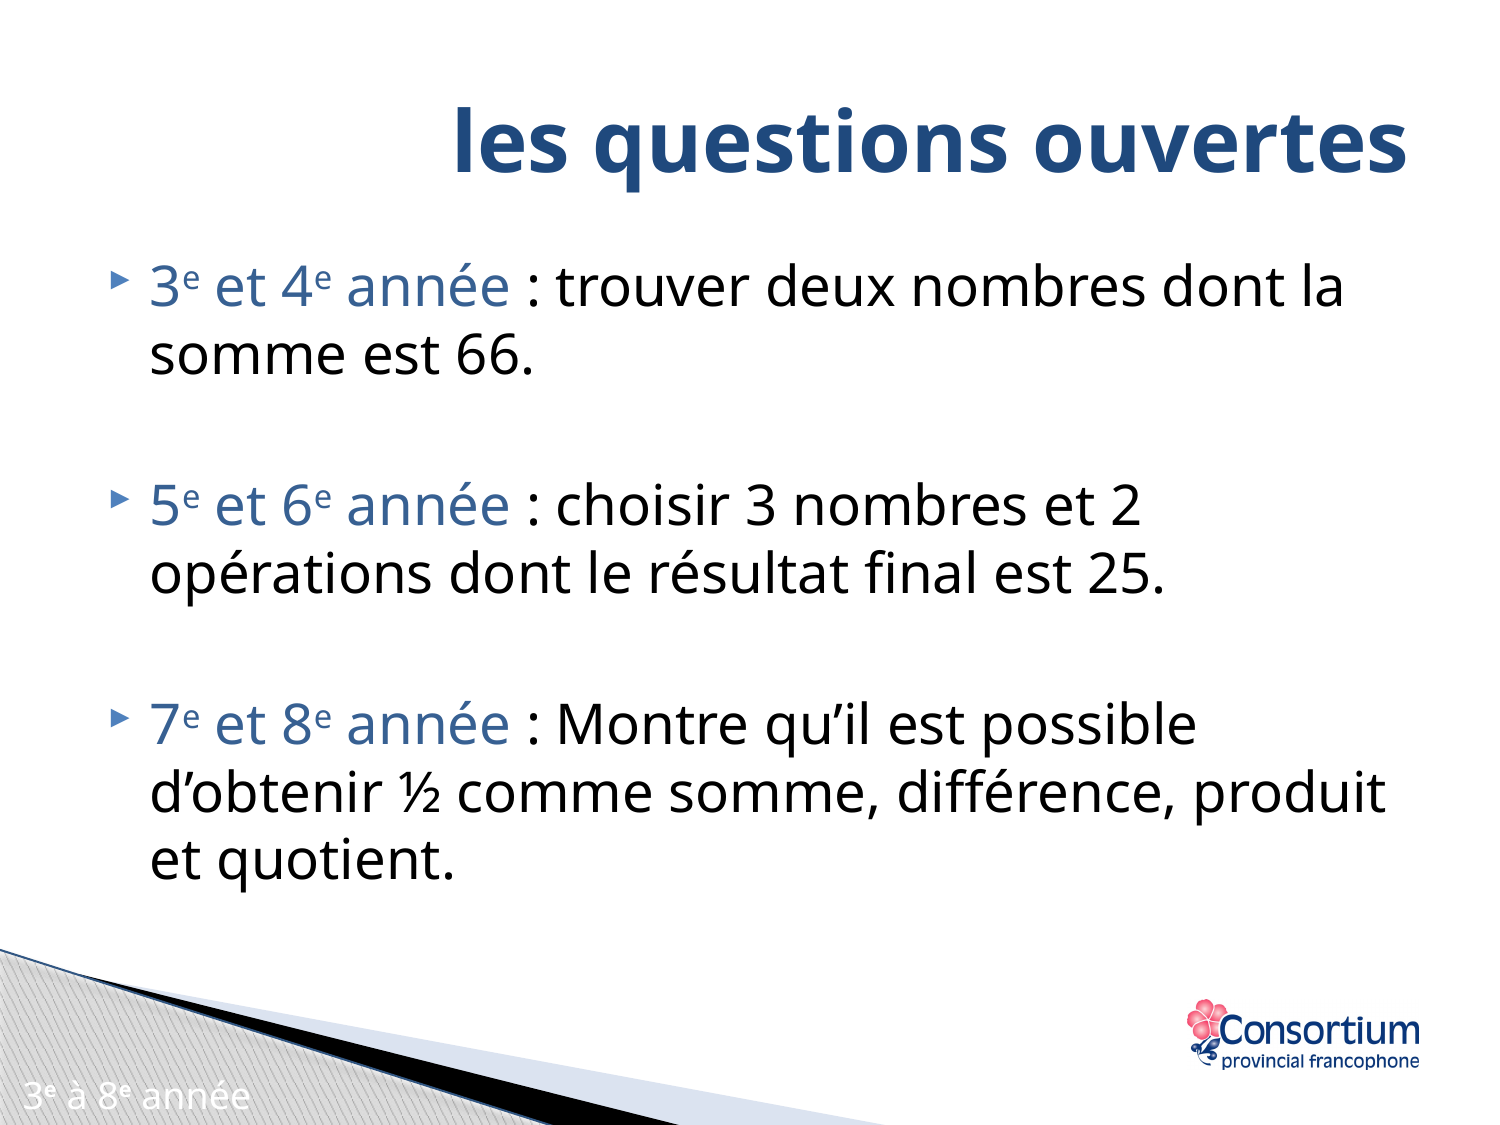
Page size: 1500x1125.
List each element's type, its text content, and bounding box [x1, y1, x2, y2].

picture [1186, 999, 1419, 1071]
title les questions ouvertes [75, 45, 1425, 233]
list 3e et 4e année : trouver deux nombres dont la somme est 66. 5e et 6e année : choisir 3 nombres et 2 opérations dont le résultat final est 25. 7e et 8e année : Montre qu’il est possible d’obtenir ½ comme somme, différence, produit et quotient. [75, 243, 1425, 986]
text_box 3e à 8e année [7, 1064, 267, 1125]
